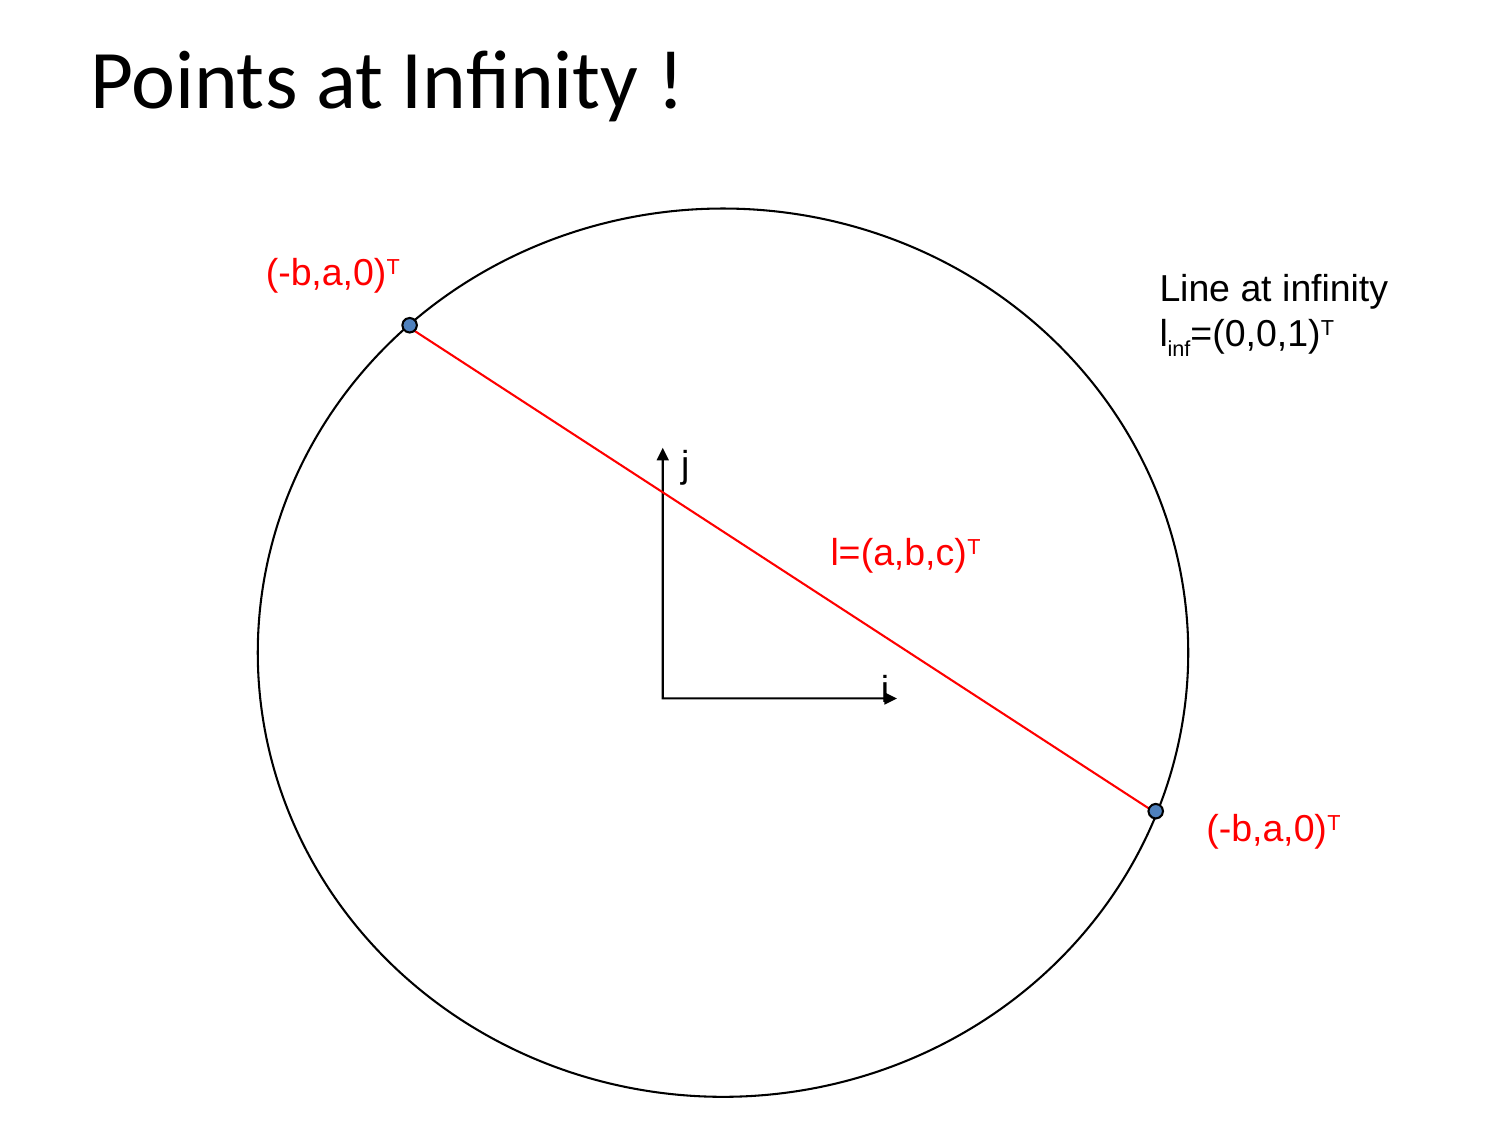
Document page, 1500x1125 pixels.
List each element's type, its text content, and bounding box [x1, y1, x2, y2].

text_box Line at infinity linf=(0,0,1)T [1144, 256, 1404, 368]
text_box (-b,a,0)T [1191, 796, 1356, 857]
title Points at Infinity ! [74, 0, 1426, 151]
text_box (-b,a,0)T [251, 240, 415, 301]
text_box [1148, 803, 1164, 819]
text_box l=(a,b,c)T [815, 521, 996, 581]
text_box [402, 317, 417, 333]
text_box j [666, 432, 705, 493]
text_box [257, 208, 1189, 1097]
text_box i [866, 657, 905, 718]
text_box [656, 447, 666, 492]
